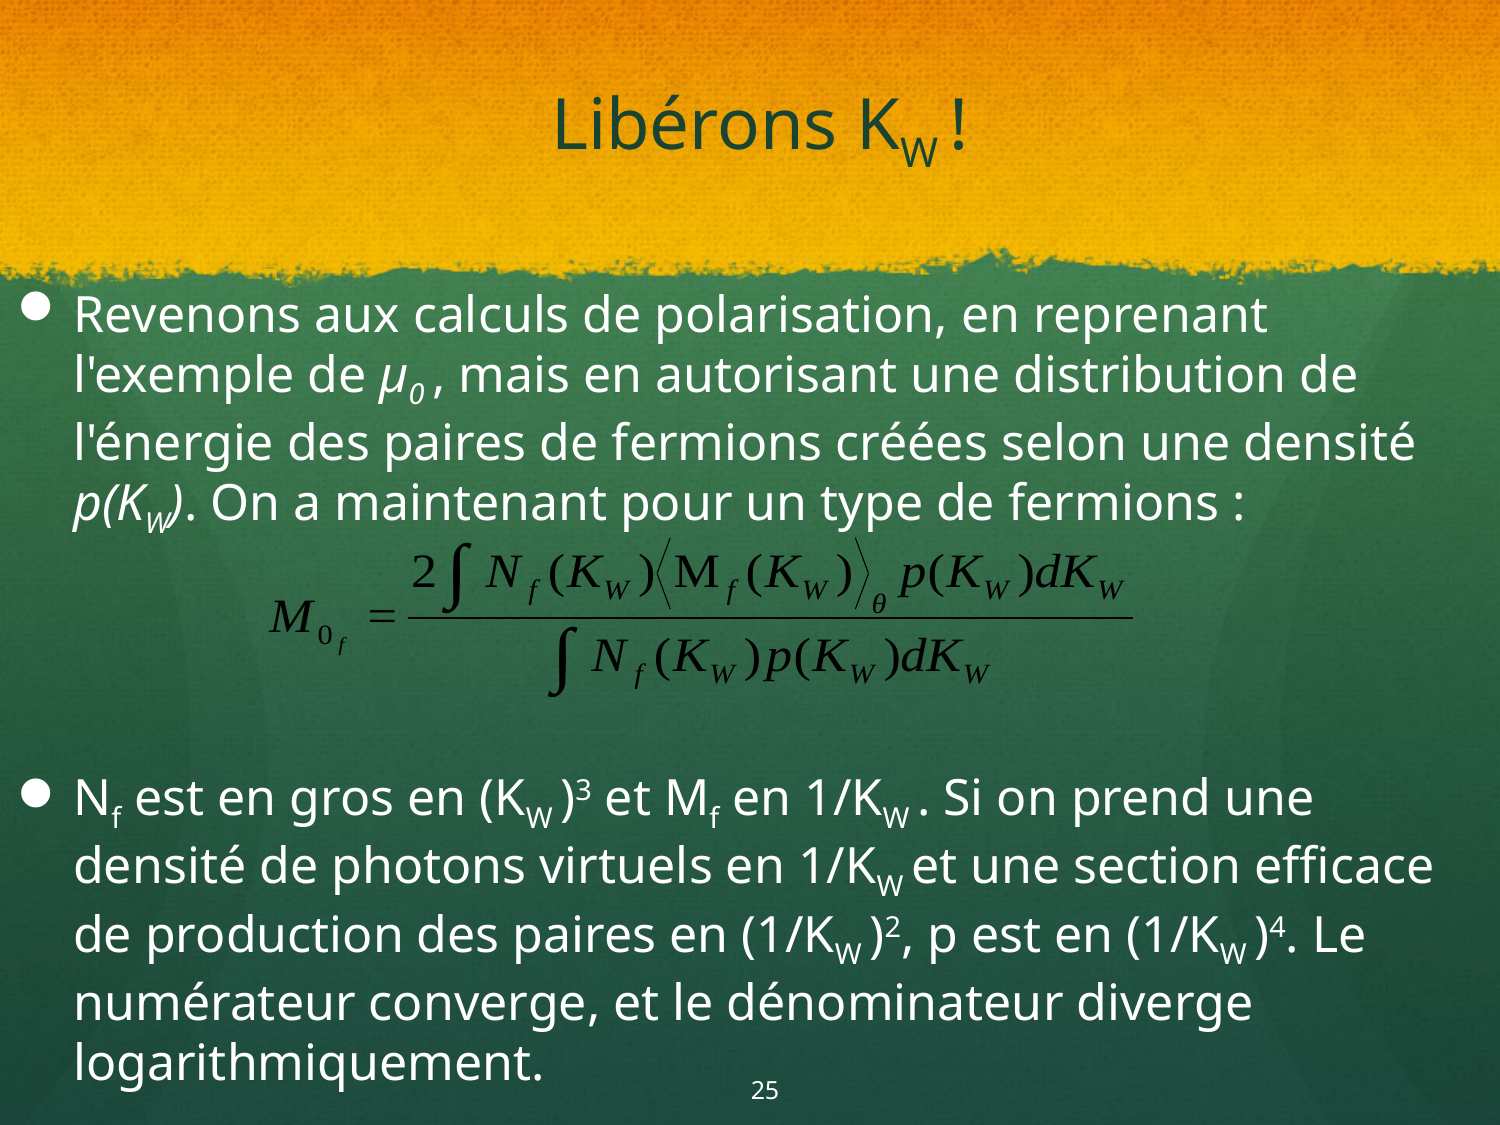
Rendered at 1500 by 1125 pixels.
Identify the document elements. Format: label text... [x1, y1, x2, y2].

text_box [259, 531, 1143, 697]
slide_number 25 [721, 1061, 809, 1122]
picture [0, 0, 1500, 1125]
title Libérons KW ! [73, 11, 1446, 244]
list Revenons aux calculs de polarisation, en reprenant l'exemple de µ0 , mais en autorisant une distribution de l'énergie des paires de fermions créées selon une densité p(KW). On a maintenant pour un type de fermions : Nf est en gros en (KW )3 et Mf en 1/KW . Si on prend une densité de photons virtuels en 1/KW et une section efficace de production des paires en (1/KW )2, p est en (1/KW )4. Le numérateur converge, et le dénominateur diverge logarithmiquement. [2, 274, 1498, 1062]
